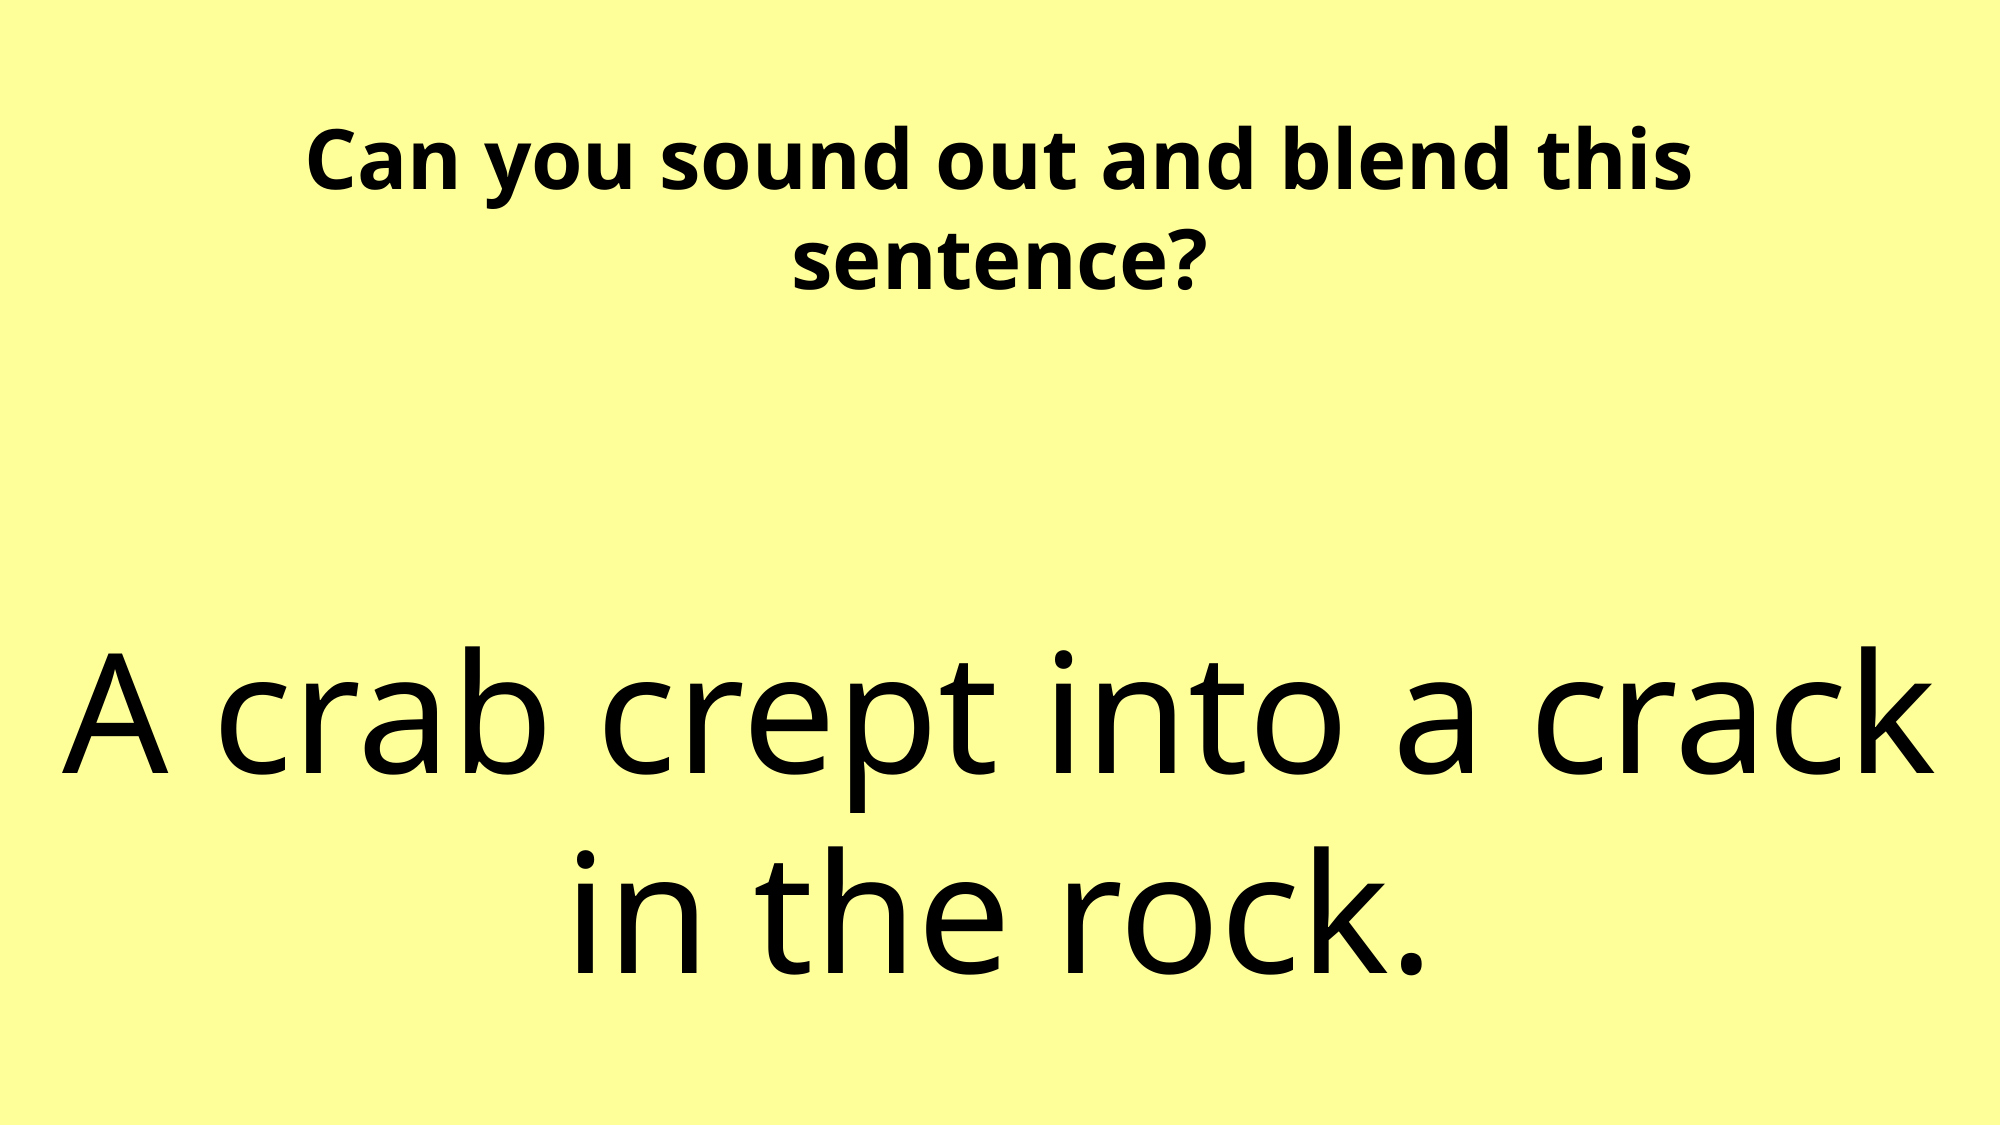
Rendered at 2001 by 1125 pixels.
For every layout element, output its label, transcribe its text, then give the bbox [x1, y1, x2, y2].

text_box Can you sound out and blend this sentence? [144, 98, 1856, 314]
text_box A crab crept into a crack in the rock. [0, 599, 2000, 1015]
